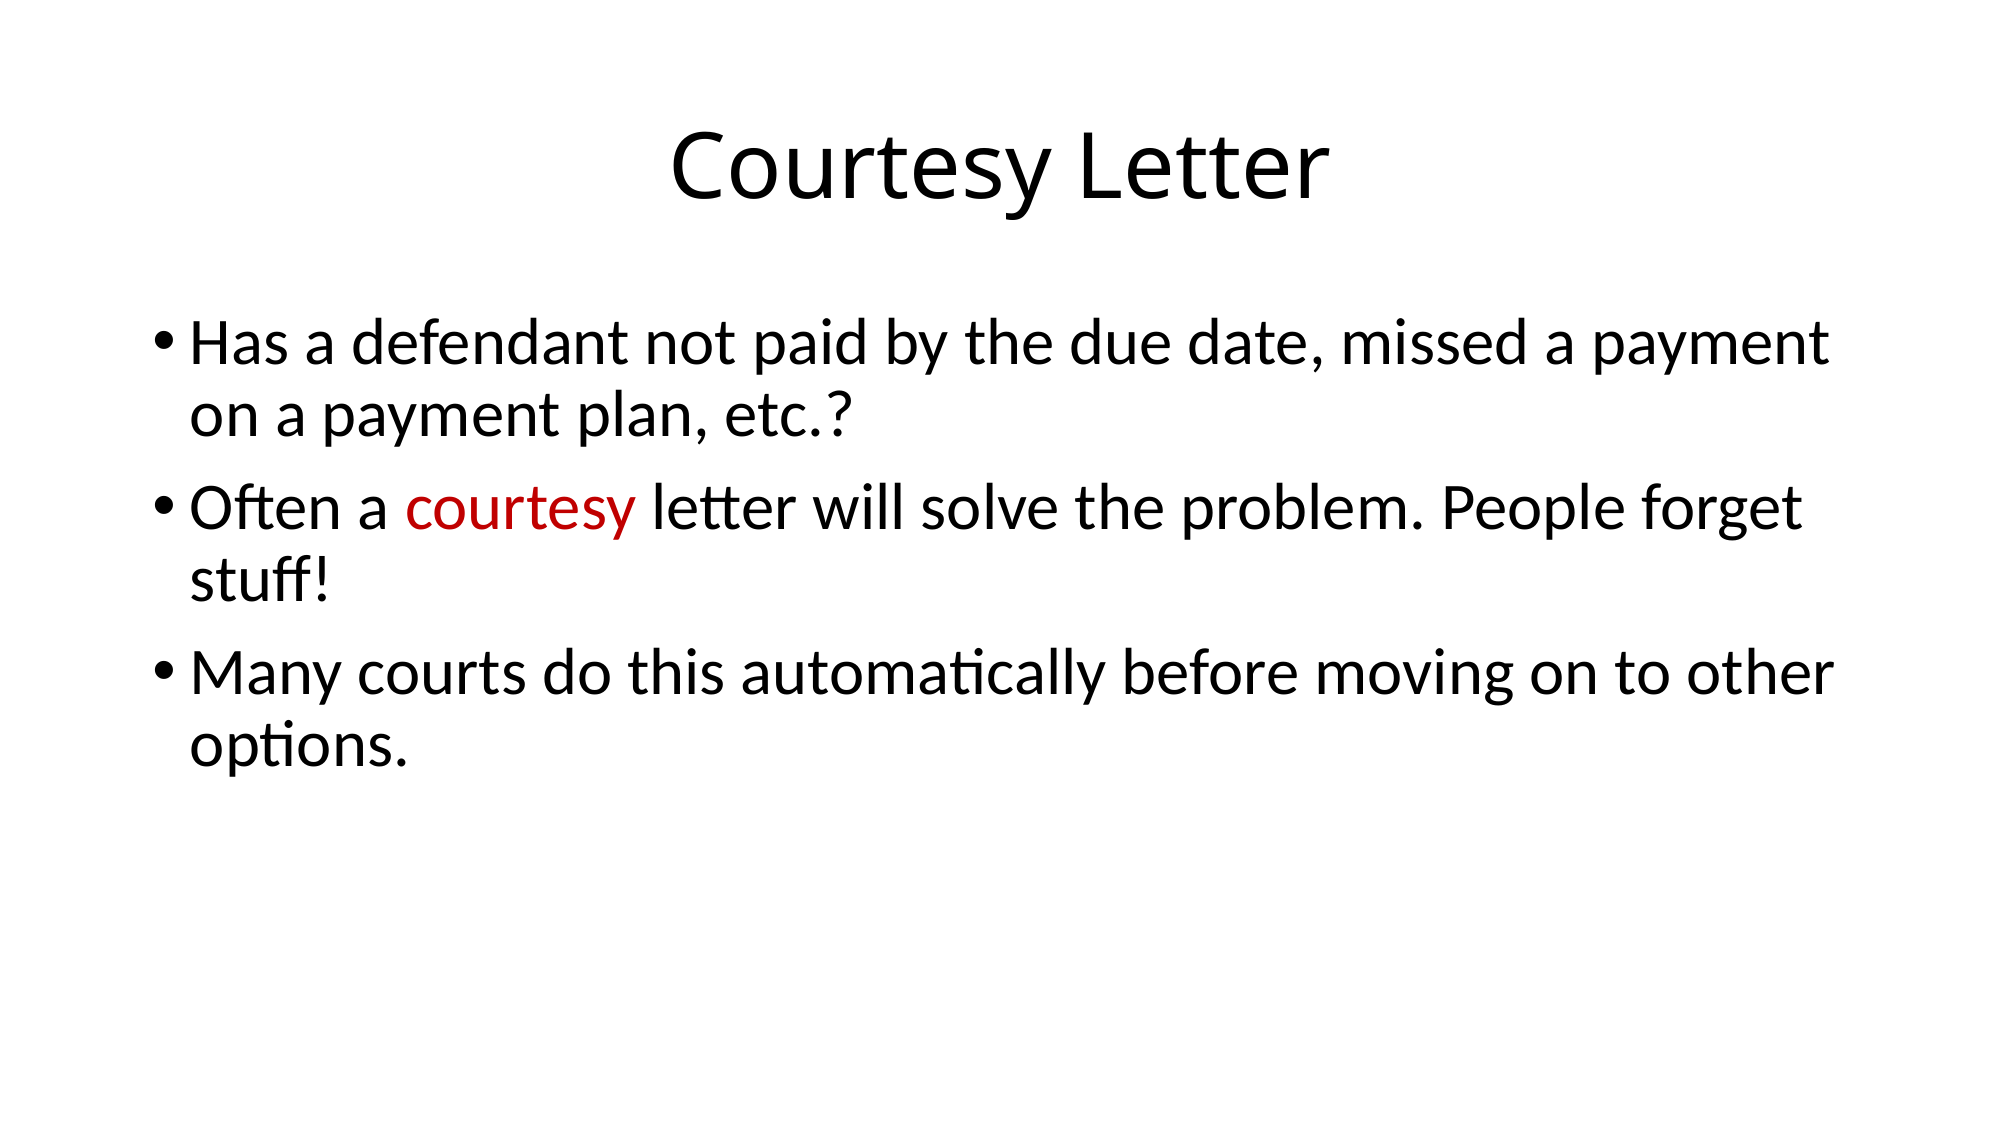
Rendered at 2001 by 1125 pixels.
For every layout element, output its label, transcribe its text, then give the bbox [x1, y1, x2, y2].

list Has a defendant not paid by the due date, missed a payment on a payment plan, etc.? Often a courtesy letter will solve the problem. People forget stuff! Many courts do this automatically before moving on to other options. [137, 299, 1863, 1014]
title Courtesy Letter [137, 59, 1863, 278]
